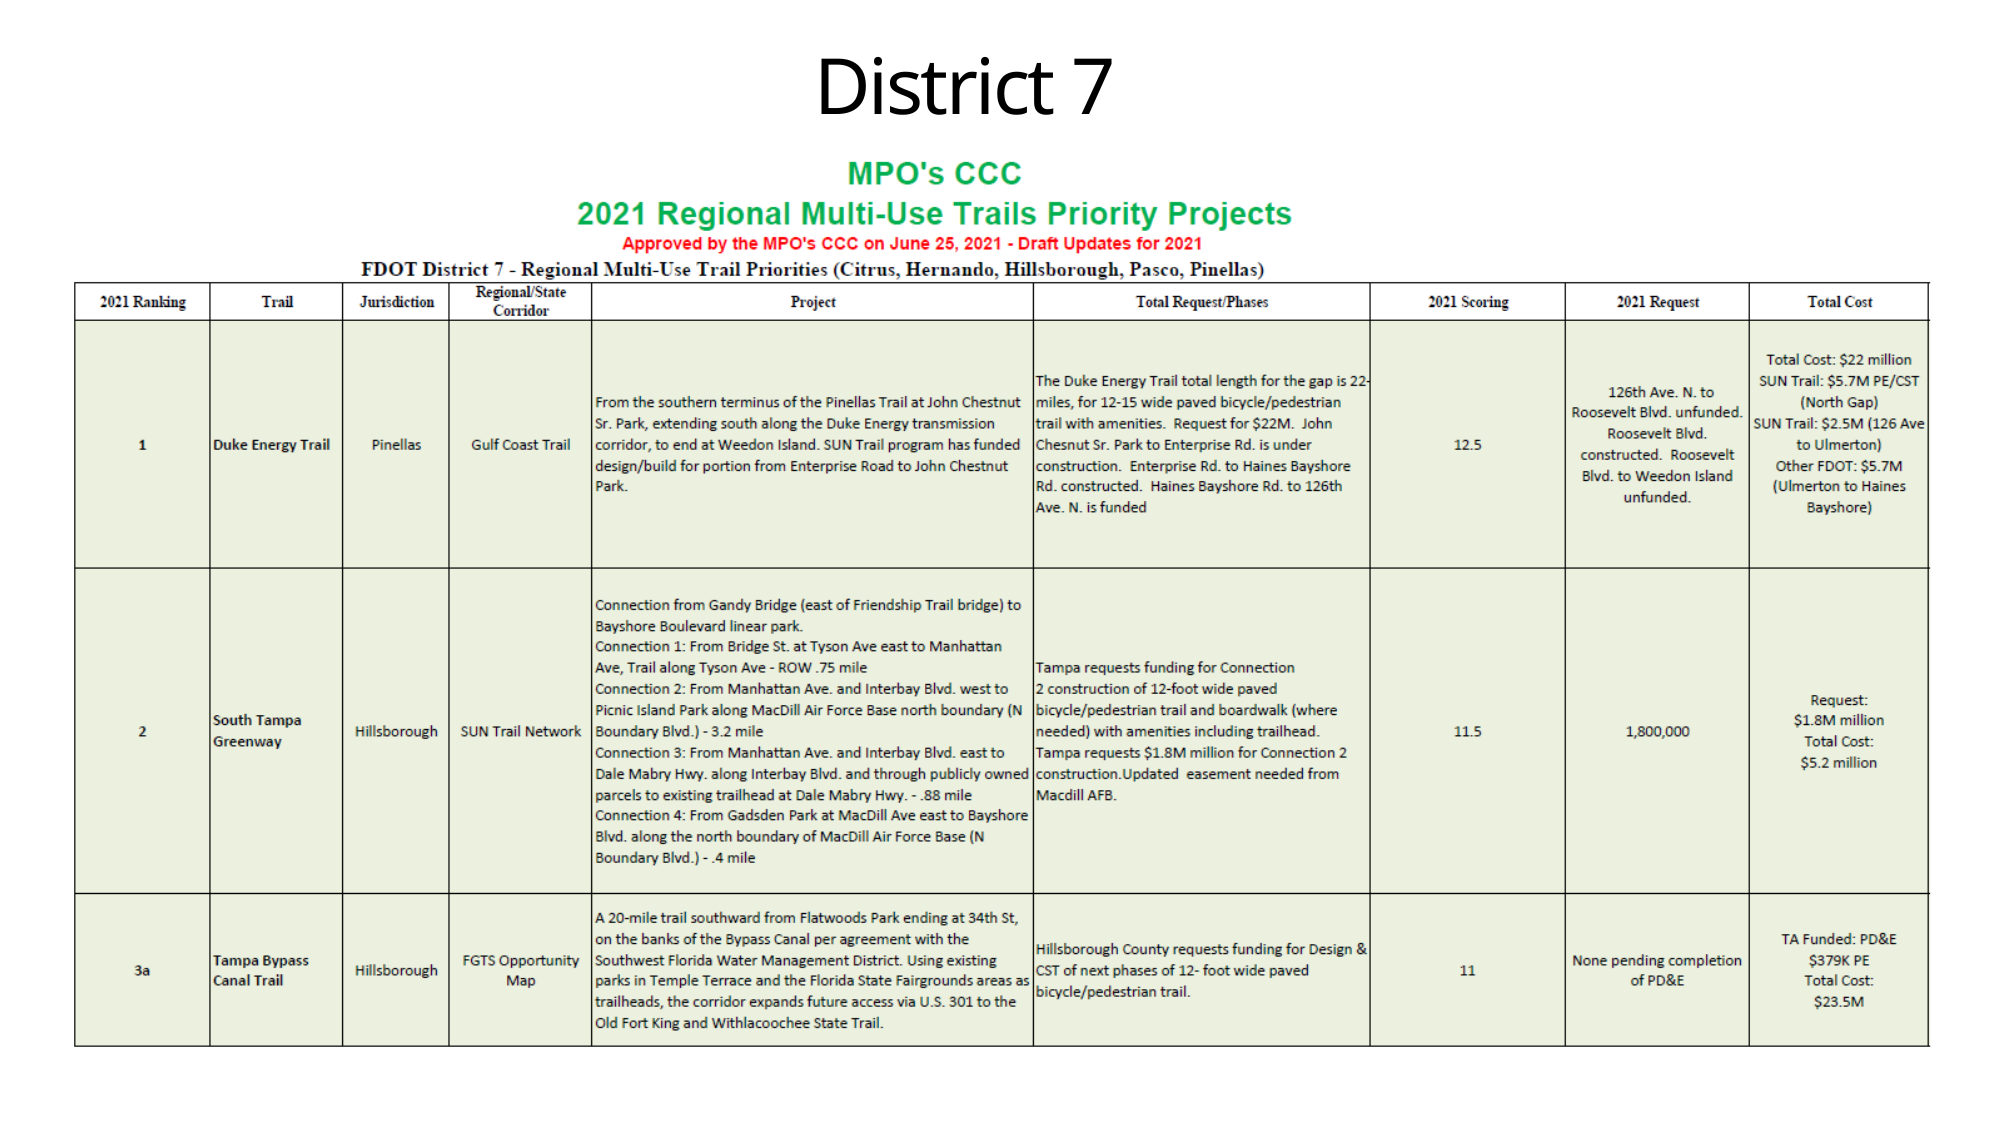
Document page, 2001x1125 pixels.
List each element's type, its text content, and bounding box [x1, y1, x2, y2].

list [58, 121, 1949, 1097]
title District 7 [51, 43, 1879, 139]
